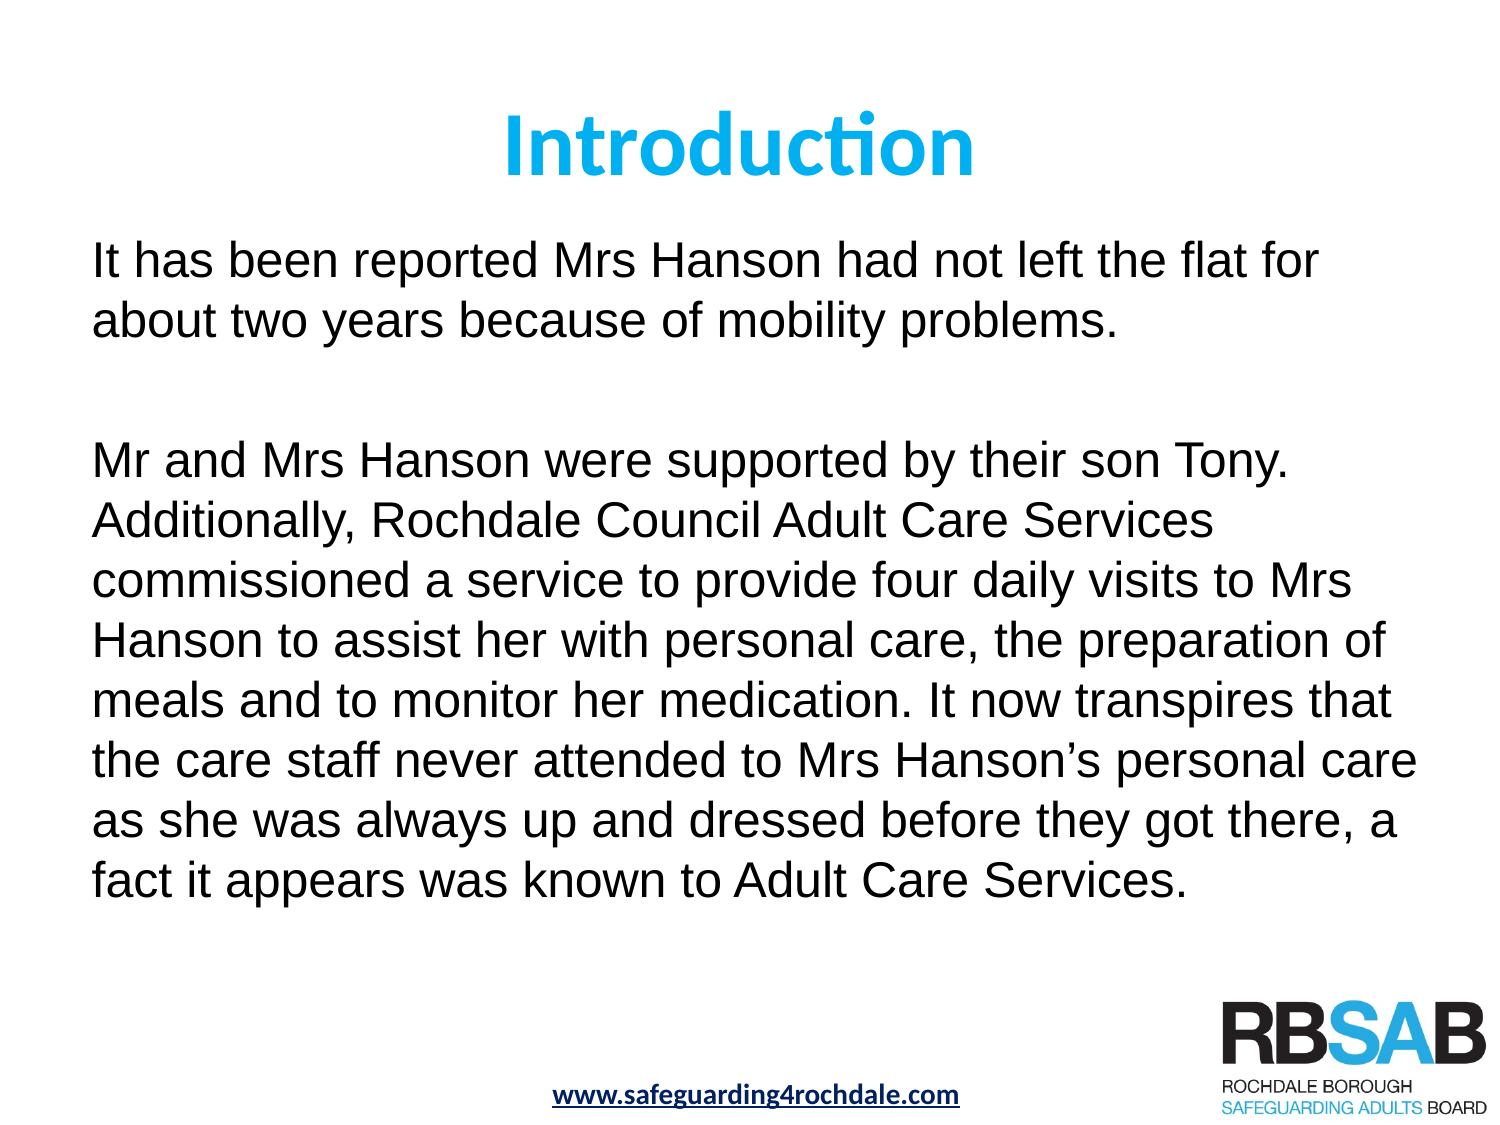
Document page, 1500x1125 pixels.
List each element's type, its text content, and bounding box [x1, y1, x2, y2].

picture [1208, 989, 1500, 1125]
list It has been reported Mrs Hanson had not left the flat for about two years because of mobility problems. Mr and Mrs Hanson were supported by their son Tony. Additionally, Rochdale Council Adult Care Services commissioned a service to provide four daily visits to Mrs Hanson to assist her with personal care, the preparation of meals and to monitor her medication. It now transpires that the care staff never attended to Mrs Hanson’s personal care as she was always up and dressed before they got there, a fact it appears was known to Adult Care Services. [76, 219, 1447, 963]
title Introduction [75, 45, 1425, 233]
